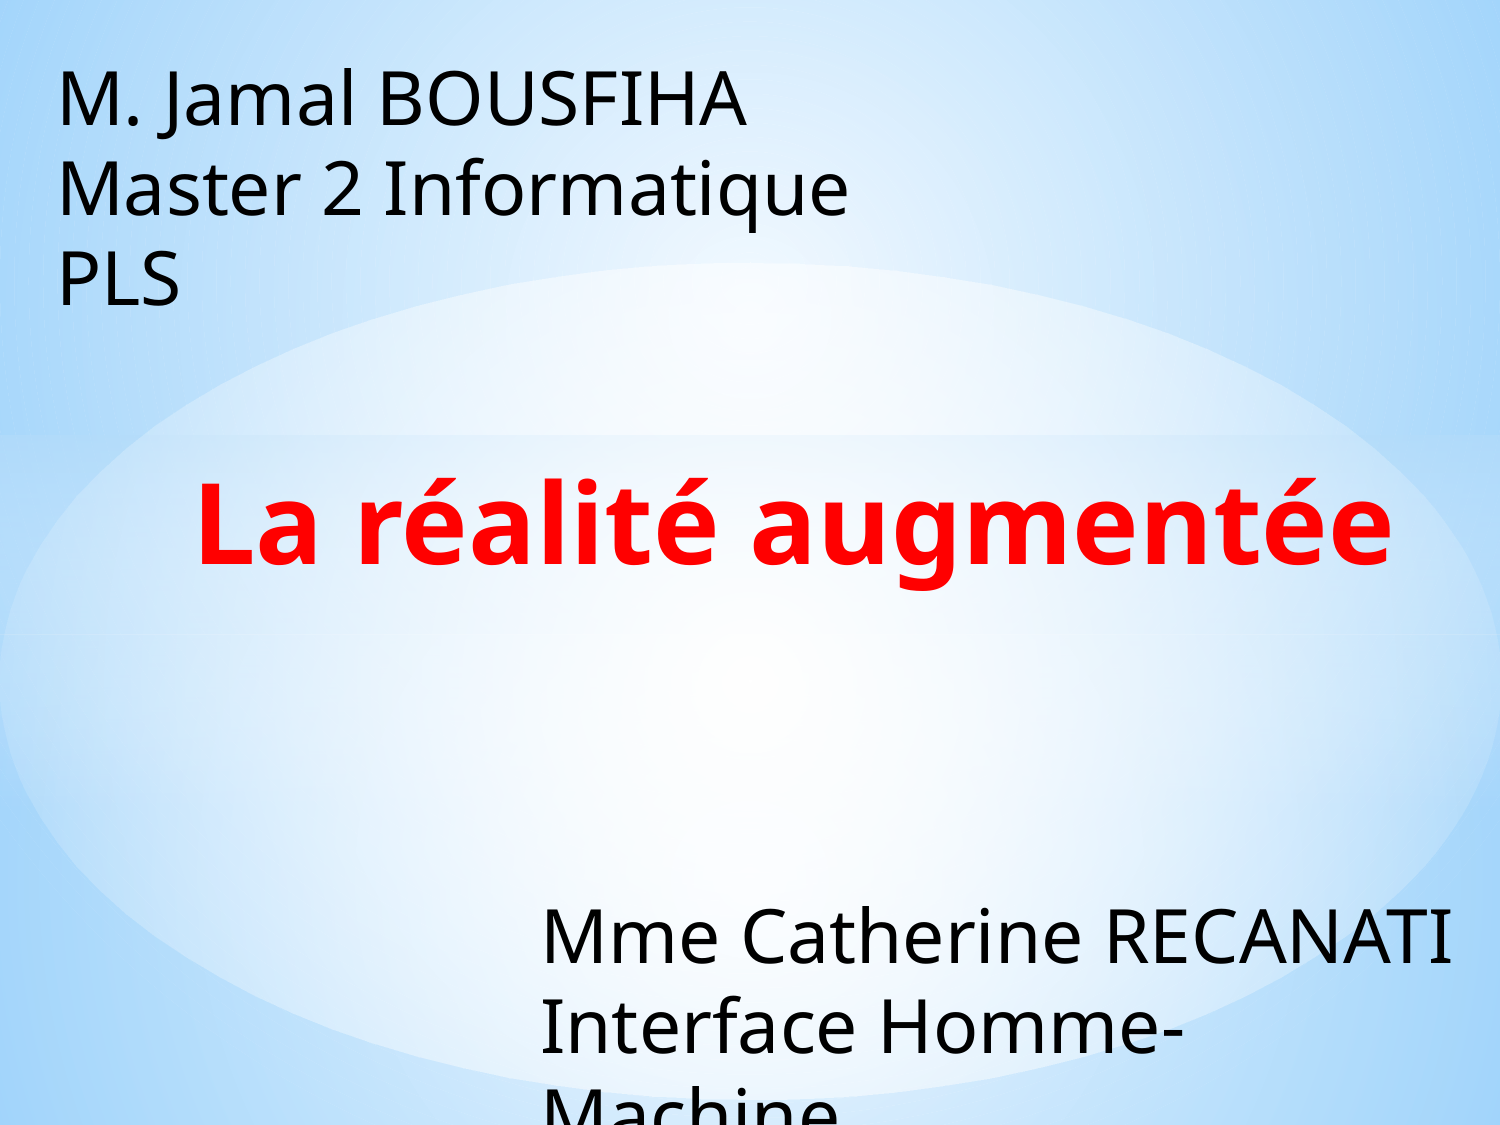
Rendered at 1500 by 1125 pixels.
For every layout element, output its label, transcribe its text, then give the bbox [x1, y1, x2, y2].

text_box M. Jamal BOUSFIHA Master 2 Informatique PLS [41, 43, 975, 328]
text_box Mme Catherine RECANATI Interface Homme-Machine [525, 881, 1477, 1125]
title La réalité augmentée [147, 444, 1423, 686]
